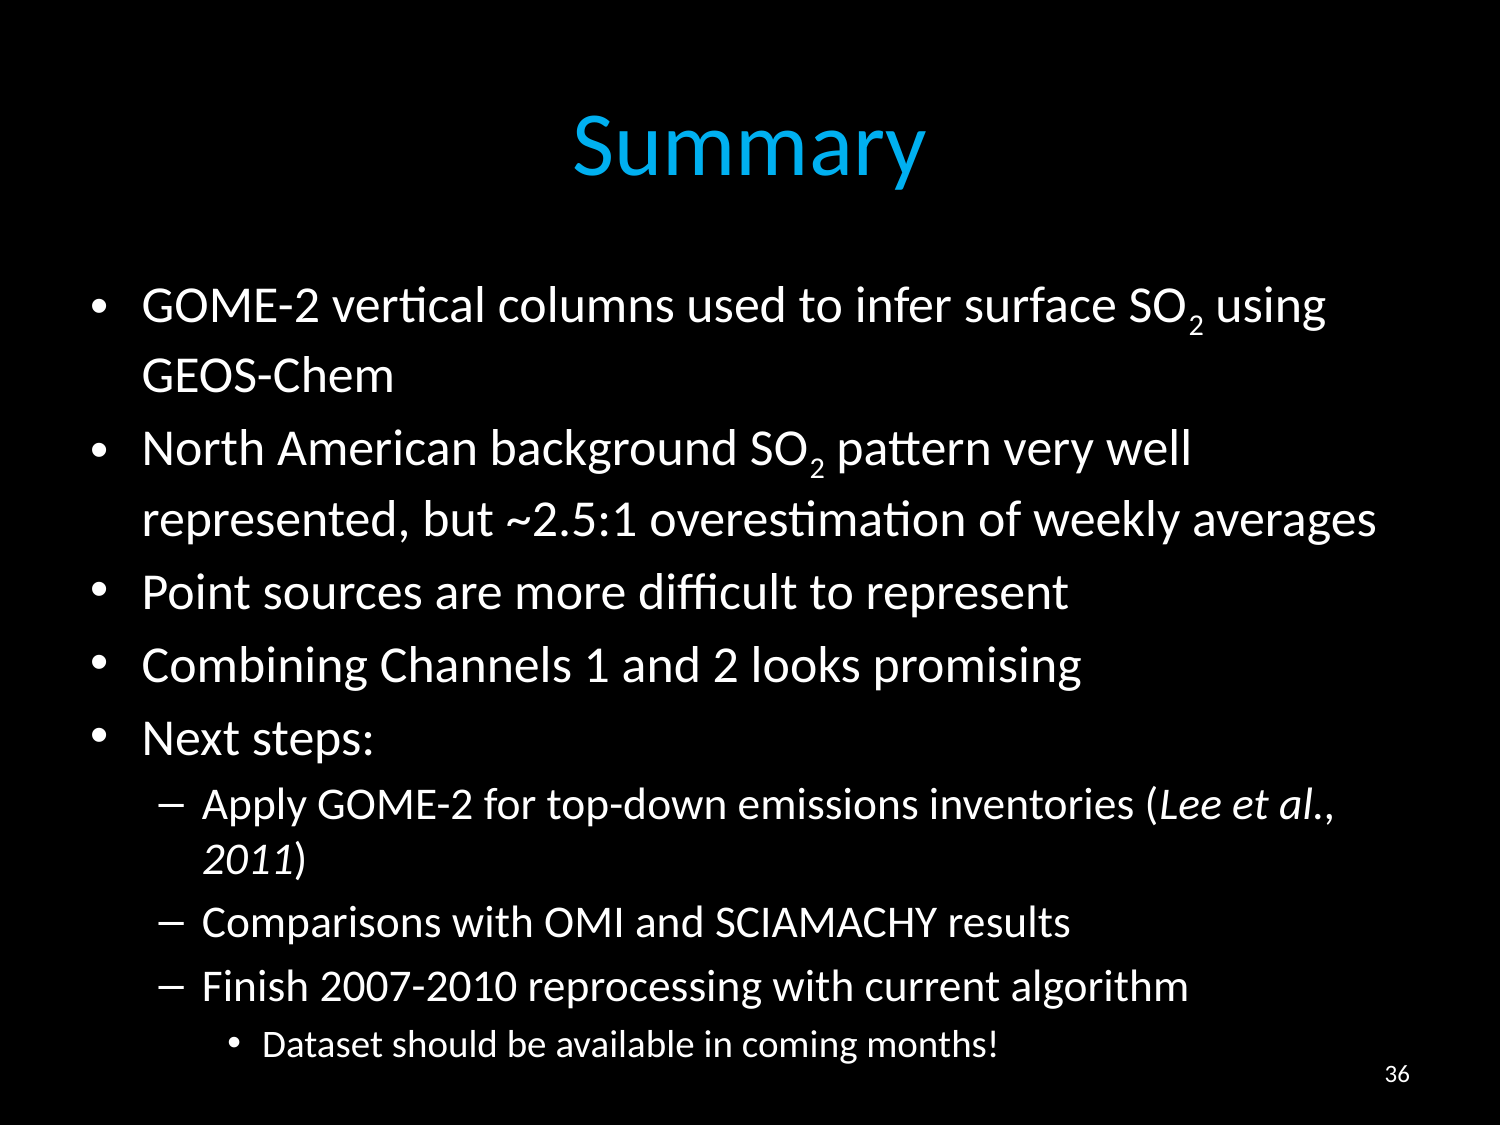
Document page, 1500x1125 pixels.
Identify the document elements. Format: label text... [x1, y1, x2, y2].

slide_number 36 [1074, 1042, 1425, 1103]
list GOME-2 vertical columns used to infer surface SO2 using GEOS-Chem North American background SO2 pattern very well represented, but ~2.5:1 overestimation of weekly averages Point sources are more difficult to represent Combining Channels 1 and 2 looks promising Next steps: Apply GOME-2 for top-down emissions inventories (Lee et al., 2011) Comparisons with OMI and SCIAMACHY results Finish 2007-2010 reprocessing with current algorithm Dataset should be available in coming months! [75, 262, 1425, 1088]
title Summary [75, 45, 1425, 233]
